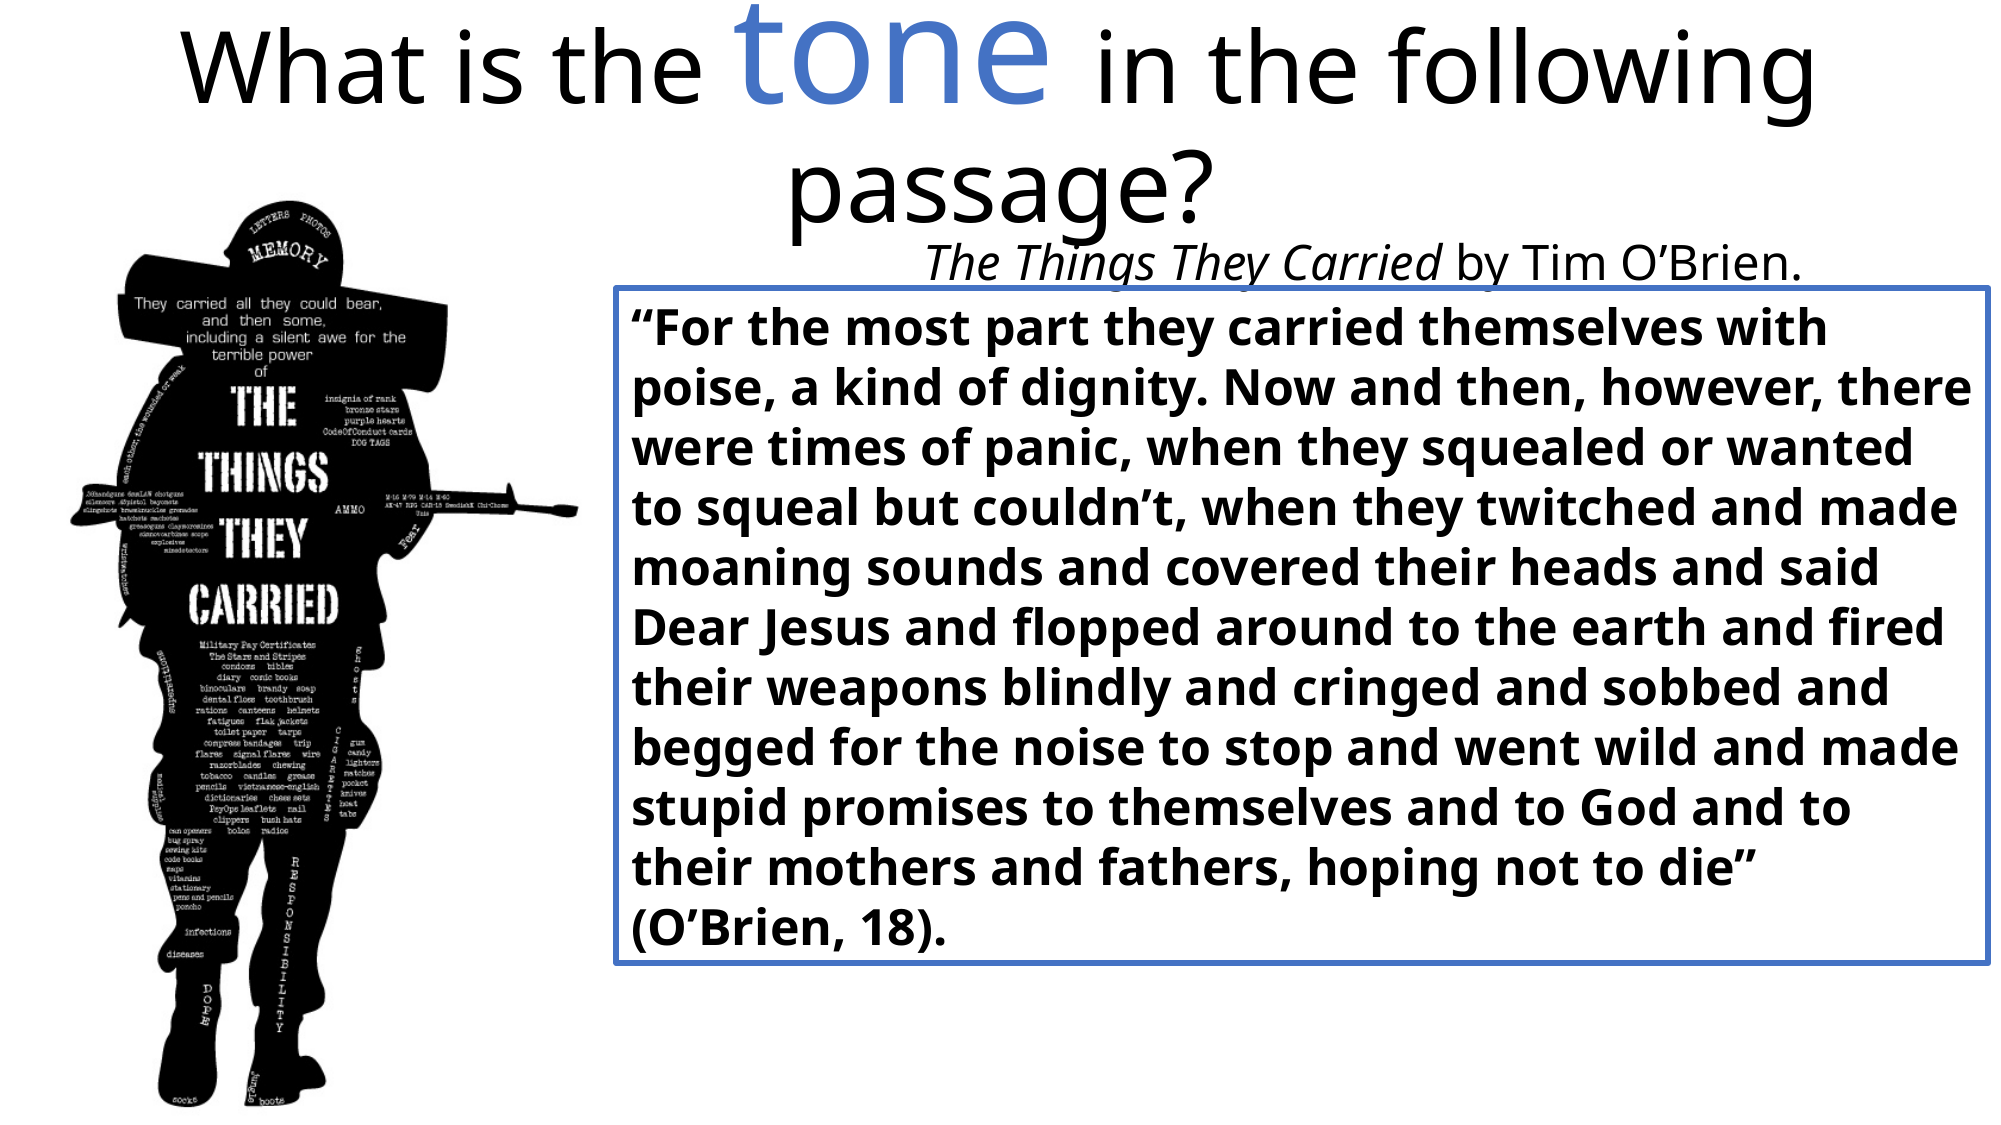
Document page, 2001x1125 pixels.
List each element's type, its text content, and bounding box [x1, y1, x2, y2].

text_box “For the most part they carried themselves with poise, a kind of dignity. Now and then, however, there were times of panic, when they squealed or wanted to squeal but couldn’t, when they twitched and made moaning sounds and covered their heads and said Dear Jesus and flopped around to the earth and fired their weapons blindly and cringed and sobbed and begged for the noise to stop and went wild and made stupid promises to themselves and to God and to their mothers and fathers, hoping not to die” (O’Brien, 18). [616, 288, 1989, 964]
title What is the tone in the following passage? [0, 0, 2000, 218]
picture [62, 183, 599, 1125]
list The Things They Carried by Tim O’Brien. [599, 231, 2000, 346]
